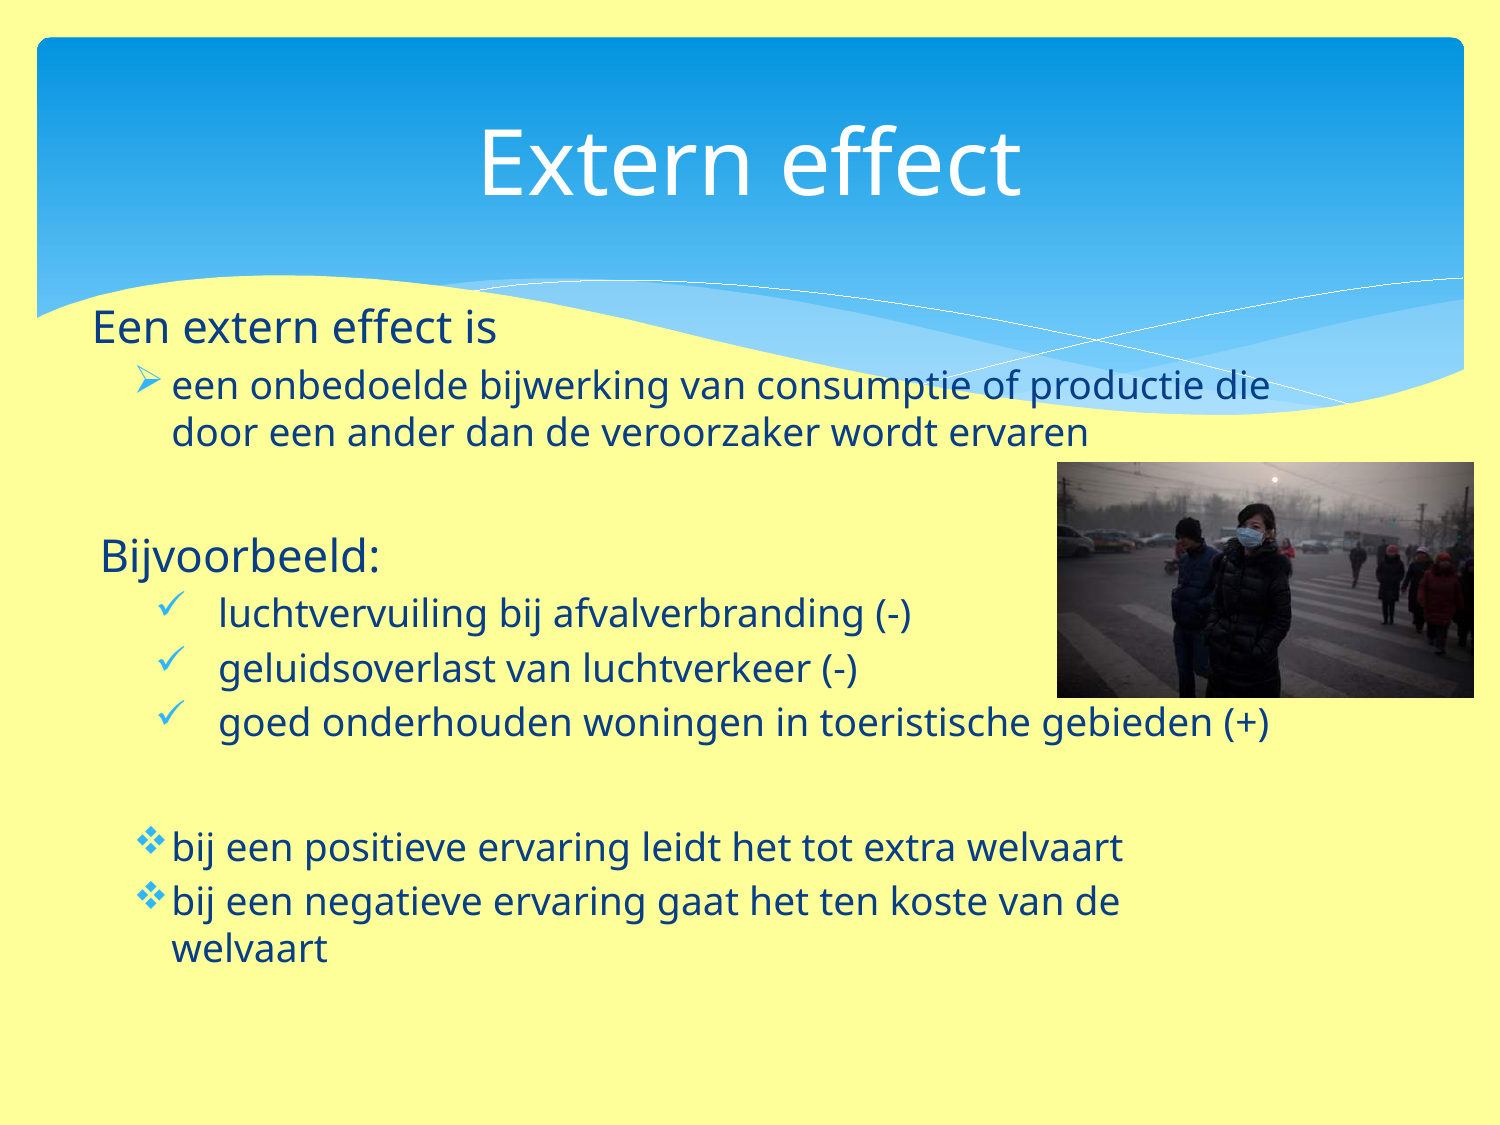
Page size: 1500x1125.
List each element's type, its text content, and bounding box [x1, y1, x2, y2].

title Extern effect [75, 55, 1425, 261]
list Een extern effect is een onbedoelde bijwerking van consumptie of productie die door een ander dan de veroorzaker wordt ervaren Bijvoorbeeld: luchtvervuiling bij afvalverbranding (-) geluidsoverlast van luchtverkeer (-) goed onderhouden woningen in toeristische gebieden (+) bij een positieve ervaring leidt het tot extra welvaart bij een negatieve ervaring gaat het ten koste van de welvaart [76, 290, 1292, 1005]
picture [1056, 462, 1474, 699]
